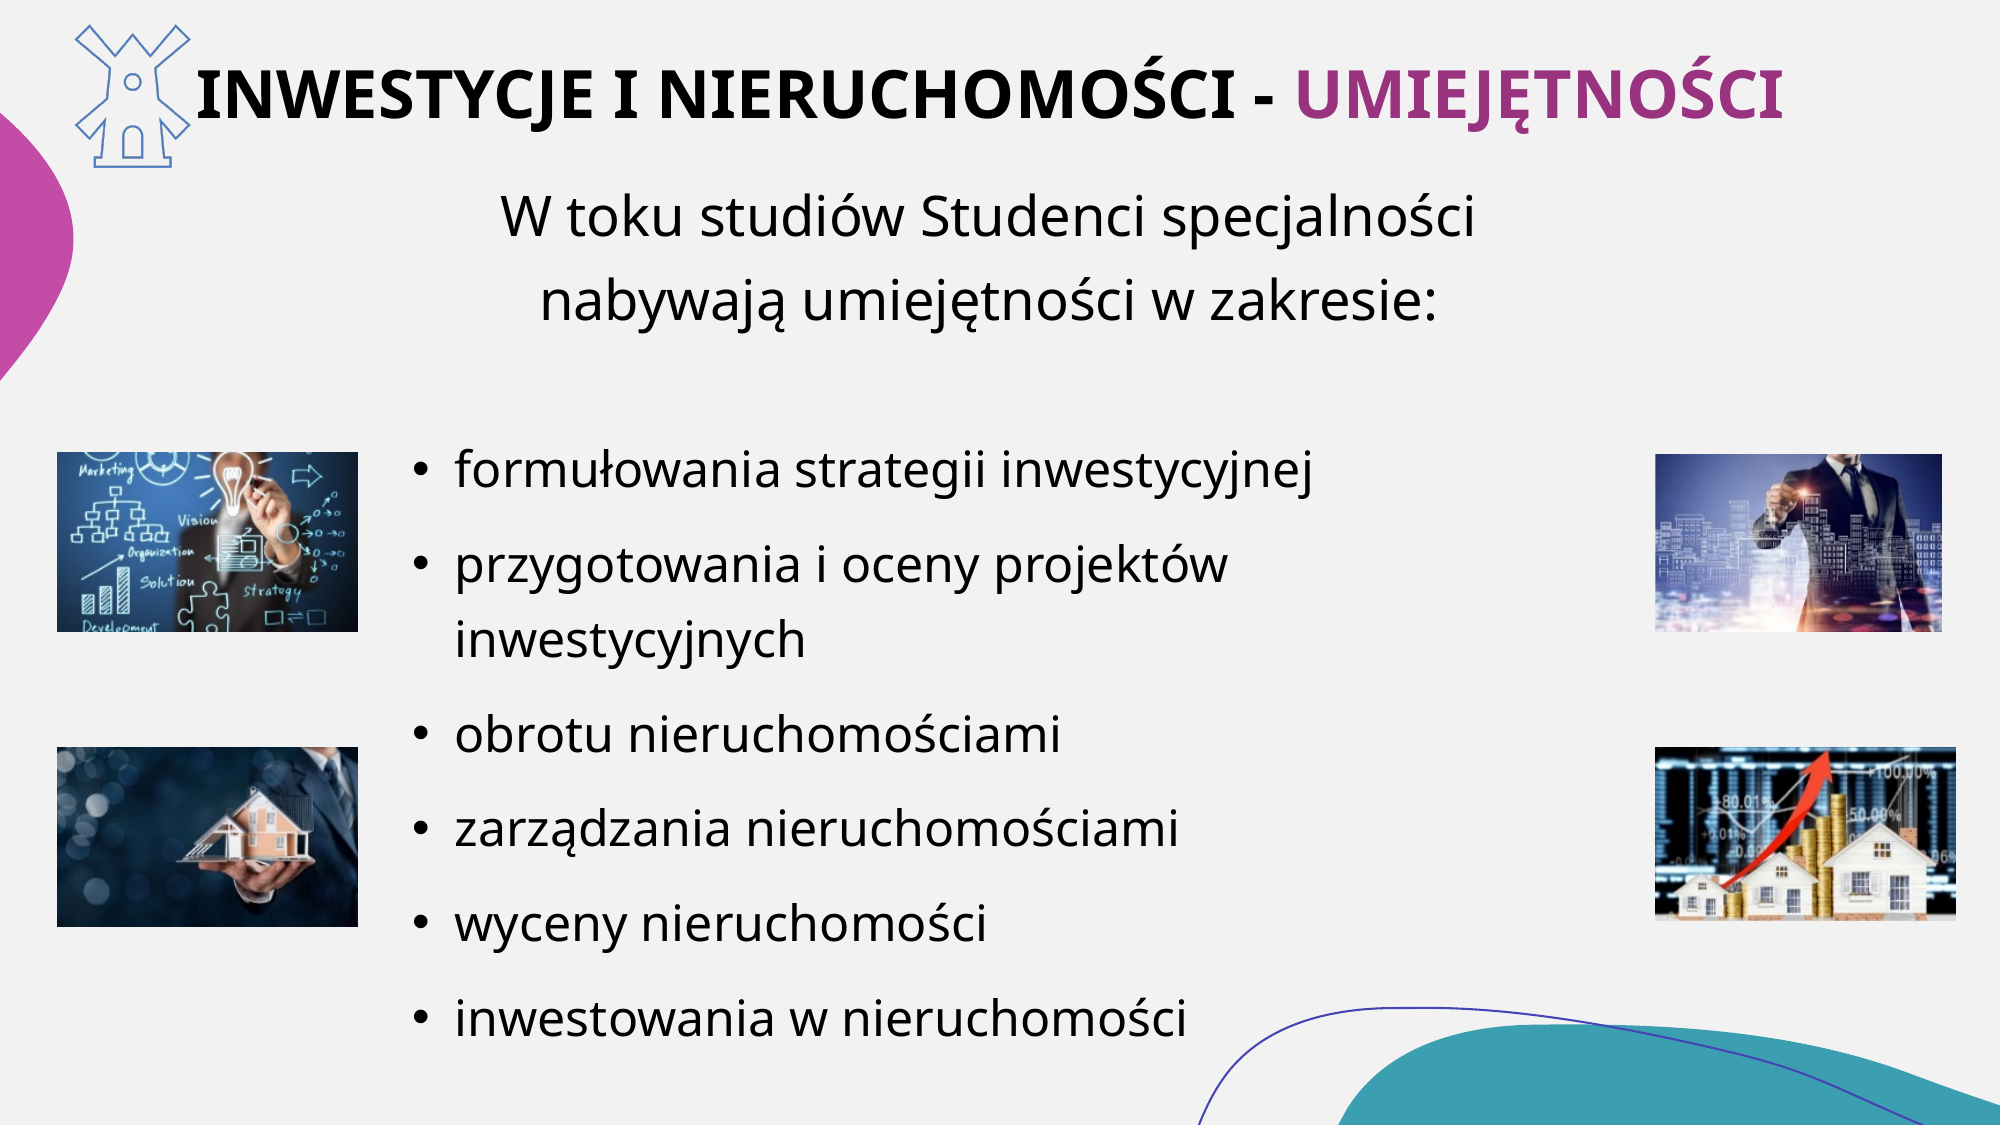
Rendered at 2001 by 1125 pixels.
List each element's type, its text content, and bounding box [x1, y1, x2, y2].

picture [57, 452, 358, 632]
picture [1655, 747, 1956, 921]
picture [1655, 454, 1942, 632]
picture [57, 22, 208, 173]
picture [57, 747, 358, 927]
title INWESTYCJE I NIERUCHOMOŚCI - UMIEJĘTNOŚCI [156, 0, 1825, 202]
list W toku studiów Studenci specjalności nabywają umiejętności w zakresie: formułowania strategii inwestycyjnej przygotowania i oceny projektów inwestycyjnych obrotu nieruchomościami zarządzania nieruchomościami wyceny nieruchomości inwestowania w nieruchomości [368, 156, 1610, 1063]
